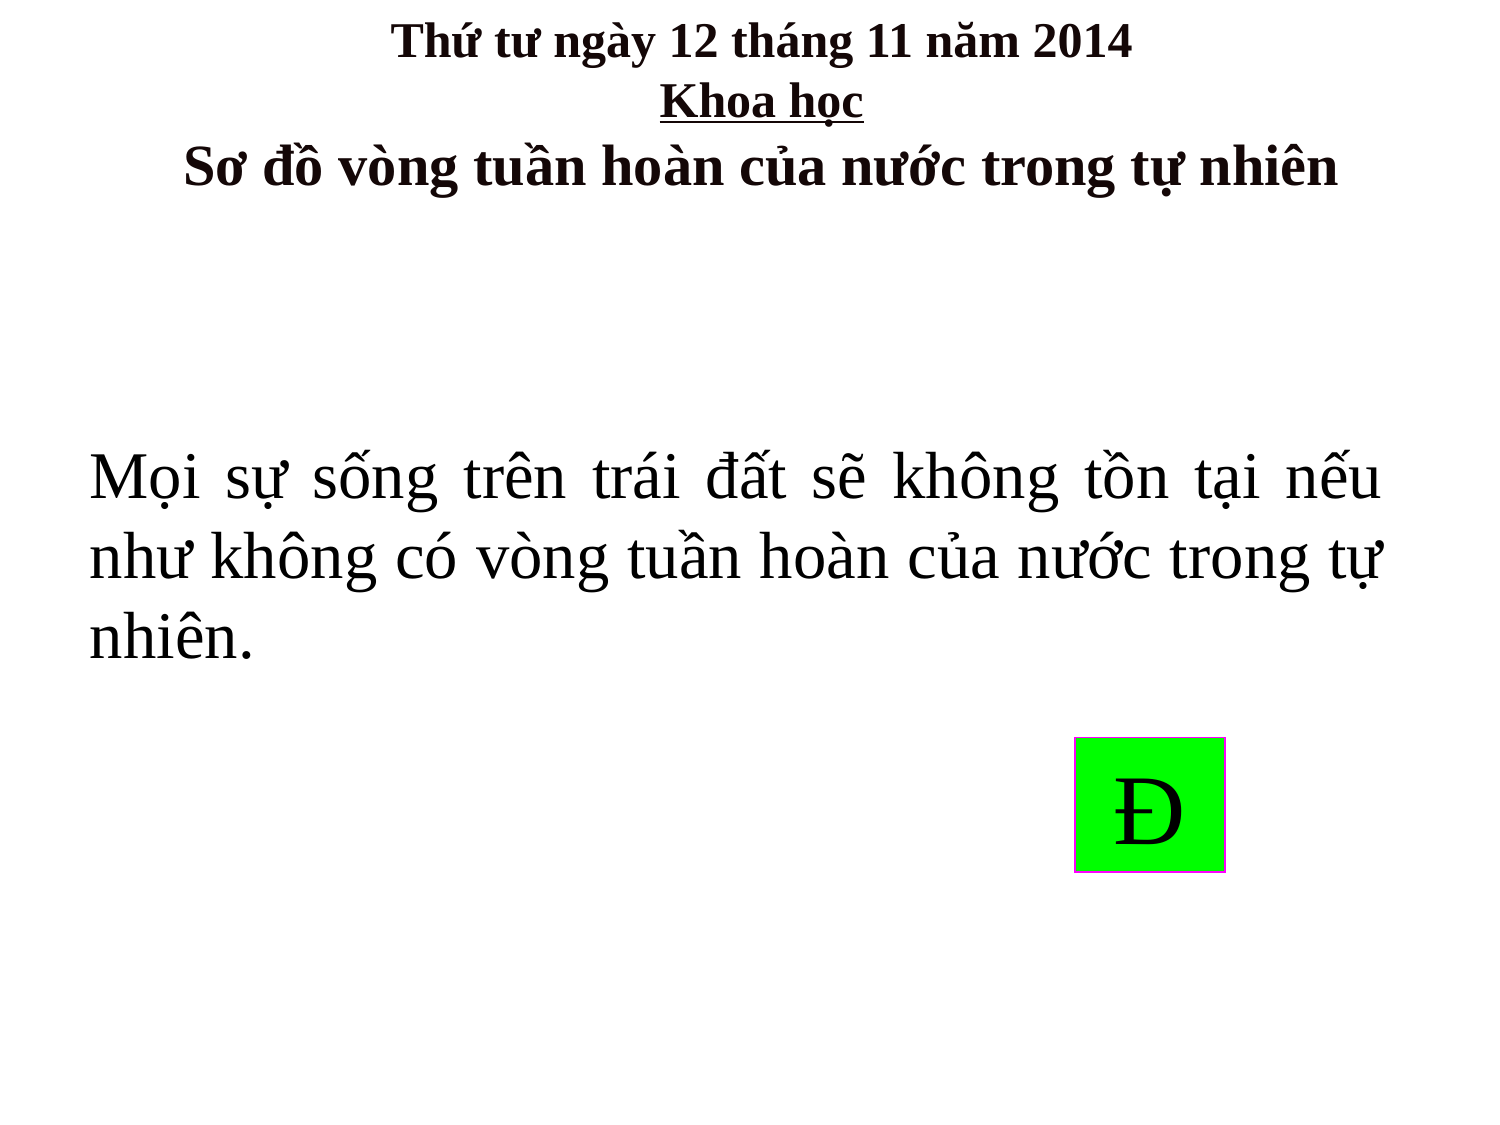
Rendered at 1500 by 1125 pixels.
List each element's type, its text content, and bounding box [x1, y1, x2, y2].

text_box Mọi sự sống trên trái đất sẽ không tồn tại nếu như không có vòng tuần hoàn của nước trong tự nhiên. [75, 424, 1400, 680]
text_box Đ [1074, 737, 1225, 873]
text_box Thứ tư ngày 12 tháng 11 năm 2014 Khoa học Sơ đồ vòng tuần hoàn của nước trong tự nhiên [50, 0, 1474, 205]
